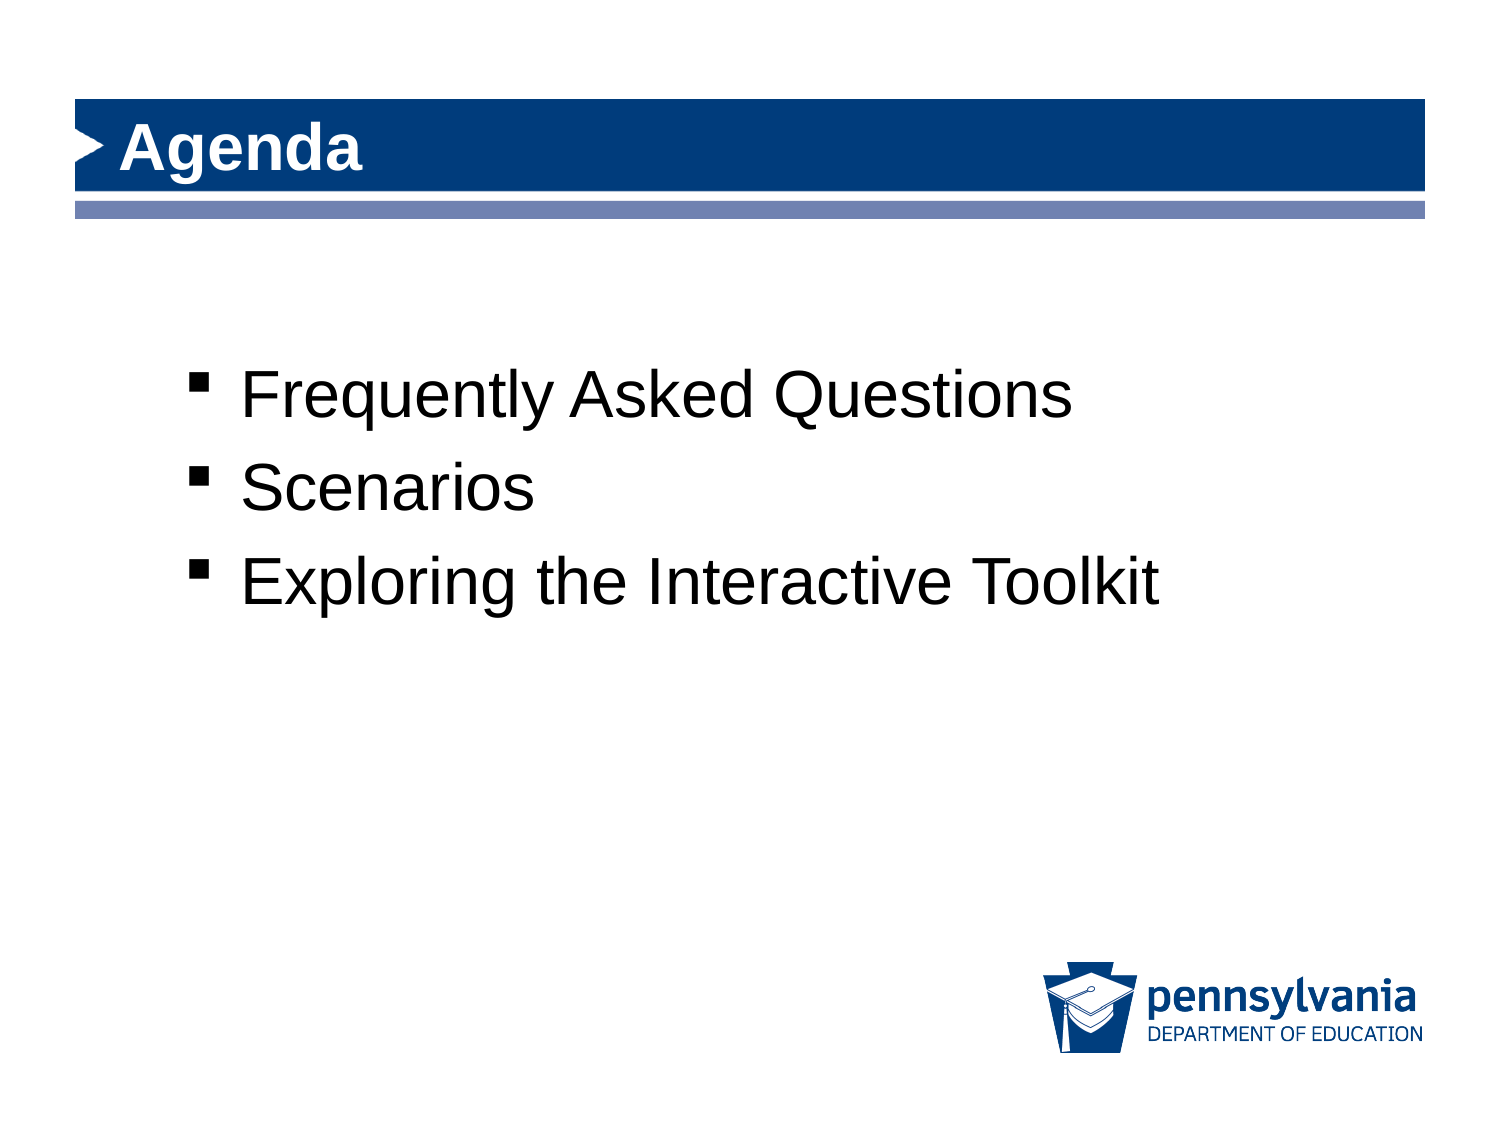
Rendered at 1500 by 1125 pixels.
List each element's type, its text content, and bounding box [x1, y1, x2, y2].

title Agenda [75, 50, 1425, 238]
picture [1043, 962, 1422, 1053]
list Frequently Asked Questions Scenarios Exploring the Interactive Toolkit [75, 343, 1425, 899]
